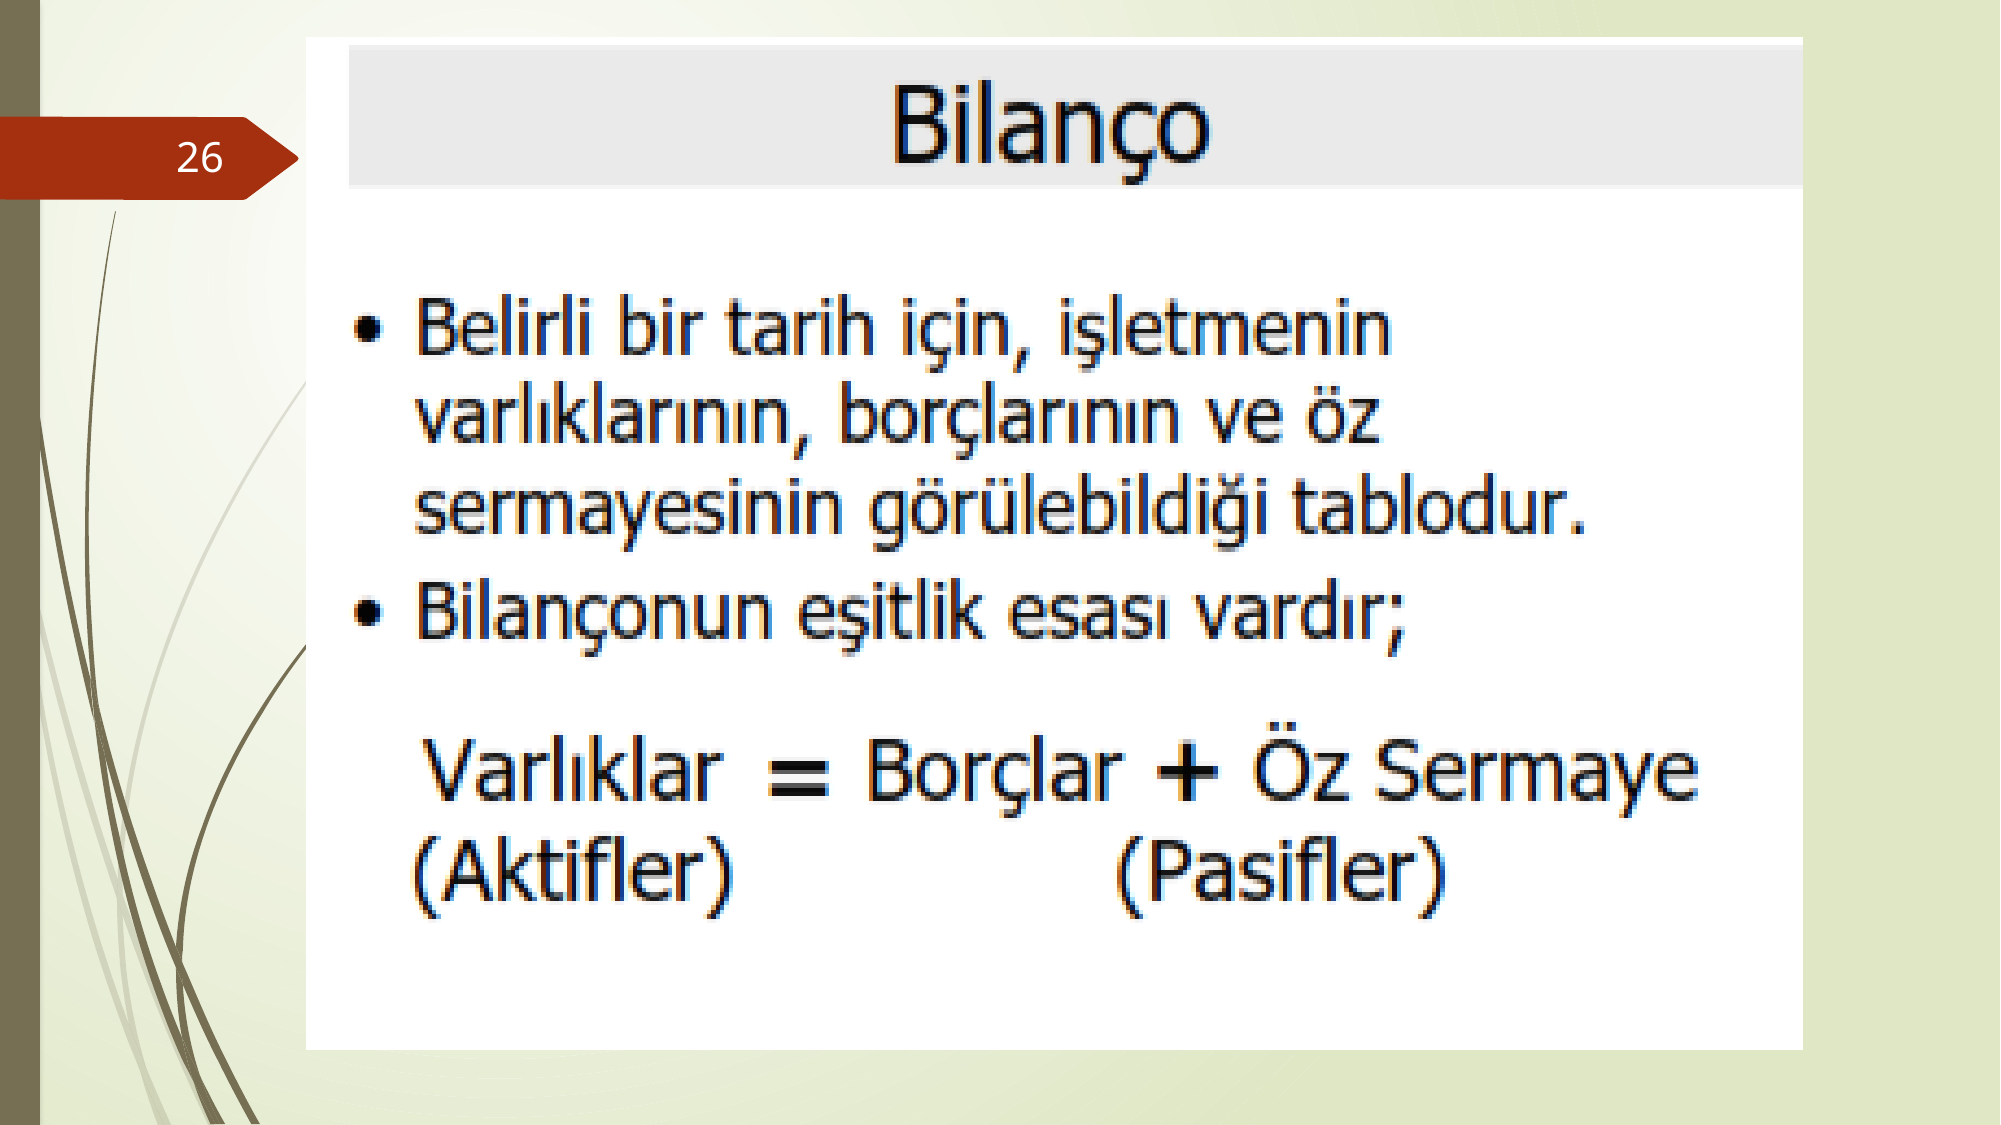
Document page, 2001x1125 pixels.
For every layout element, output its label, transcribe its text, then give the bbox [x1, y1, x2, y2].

slide_number 26 [111, 129, 240, 190]
picture [306, 37, 1803, 1050]
